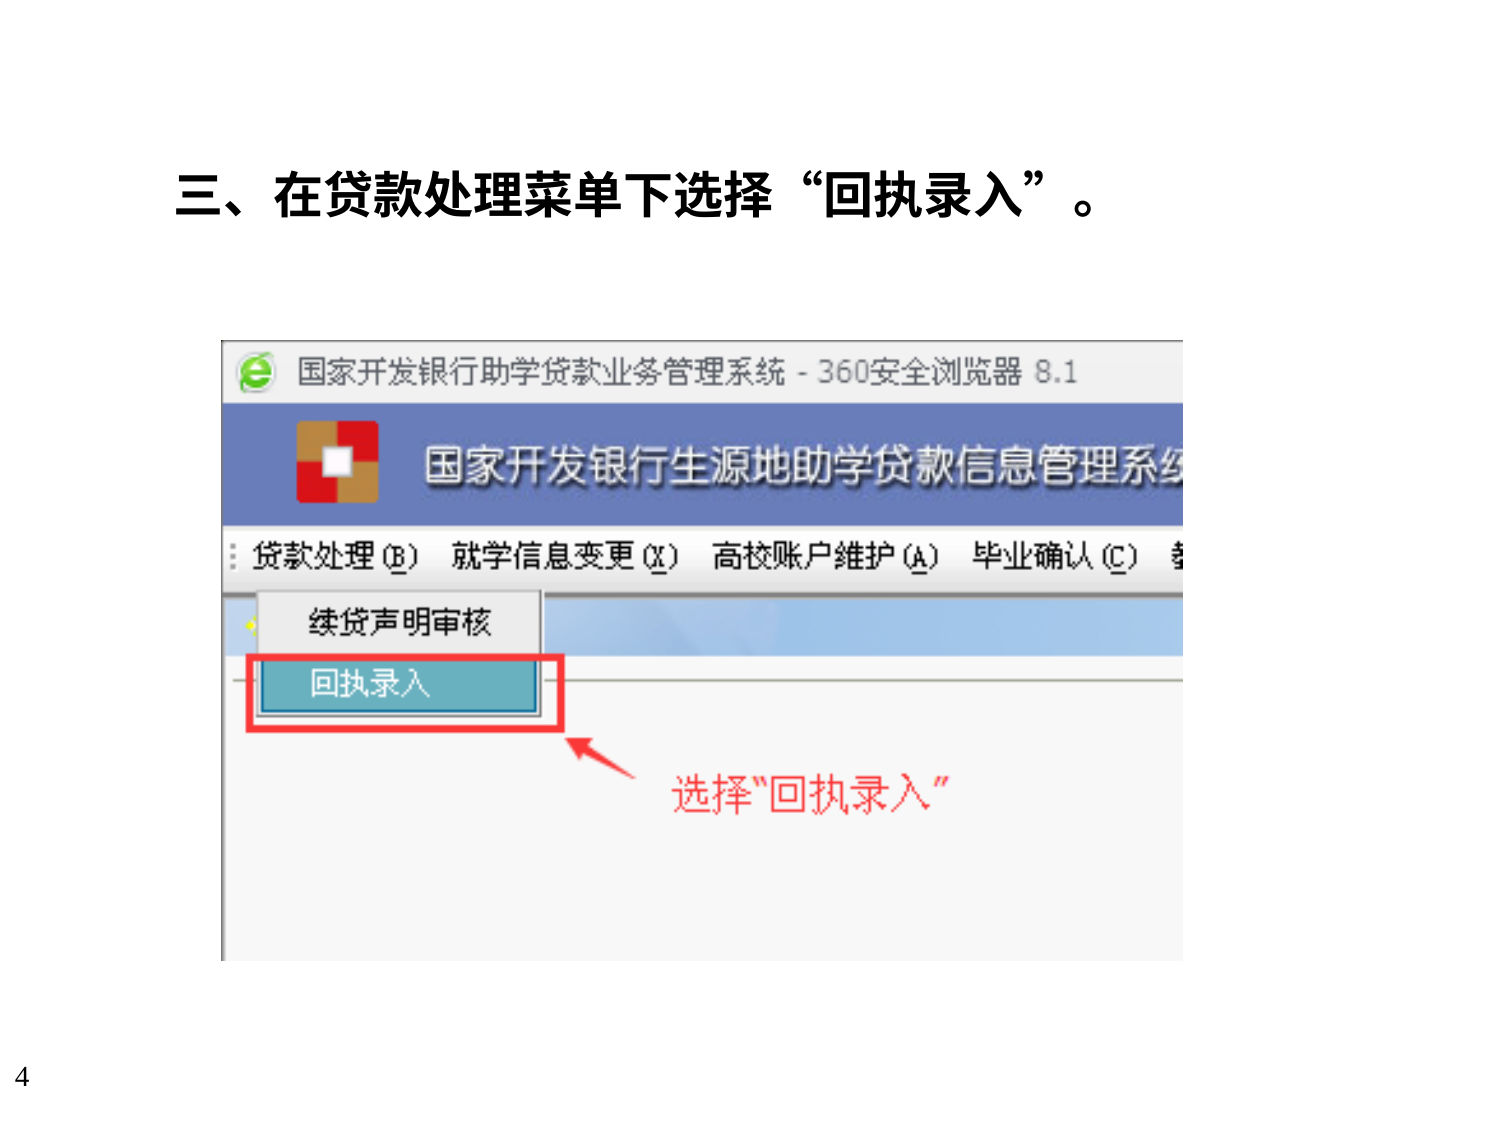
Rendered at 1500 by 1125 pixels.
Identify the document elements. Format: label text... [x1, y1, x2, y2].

picture [220, 340, 1183, 961]
list 三、在贷款处理菜单下选择“回执录入”。 [158, 155, 1426, 1006]
text_box [0, 1049, 159, 1125]
